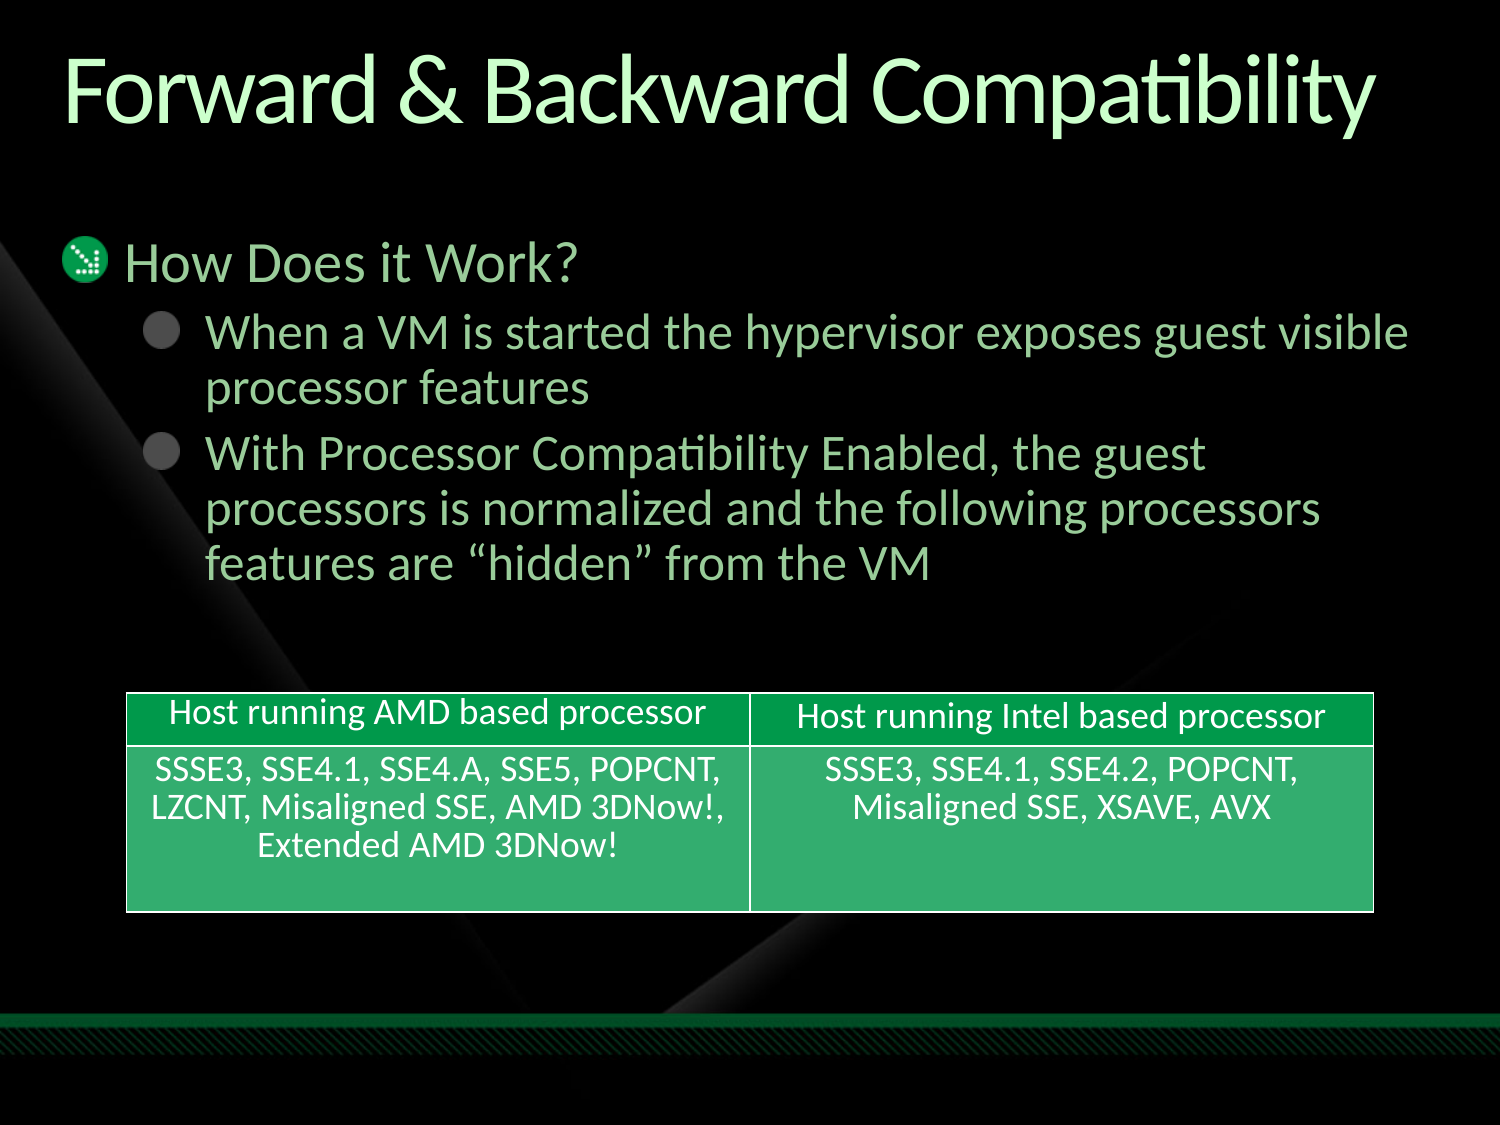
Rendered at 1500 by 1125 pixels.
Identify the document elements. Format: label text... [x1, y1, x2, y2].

table_header Host running Intel based processor [751, 694, 1373, 745]
table_cell SSSE3, SSE4.1, SSE4.2, POPCNT, Misaligned SSE, XSAVE, AVX [751, 747, 1373, 911]
list How Does it Work? When a VM is started the hypervisor exposes guest visible processor features With Processor Compatibility Enabled, the guest processors is normalized and the following processors features are “hidden” from the VM [62, 231, 1438, 595]
title Forward & Backward Compatibility [62, 37, 1438, 147]
table_cell SSSE3, SSE4.1, SSE4.A, SSE5, POPCNT, LZCNT, Misaligned SSE, AMD 3DNow!, Extended AMD 3DNow! [127, 747, 749, 911]
table_header Host running AMD based processor [127, 694, 749, 745]
picture [0, 0, 1500, 1125]
